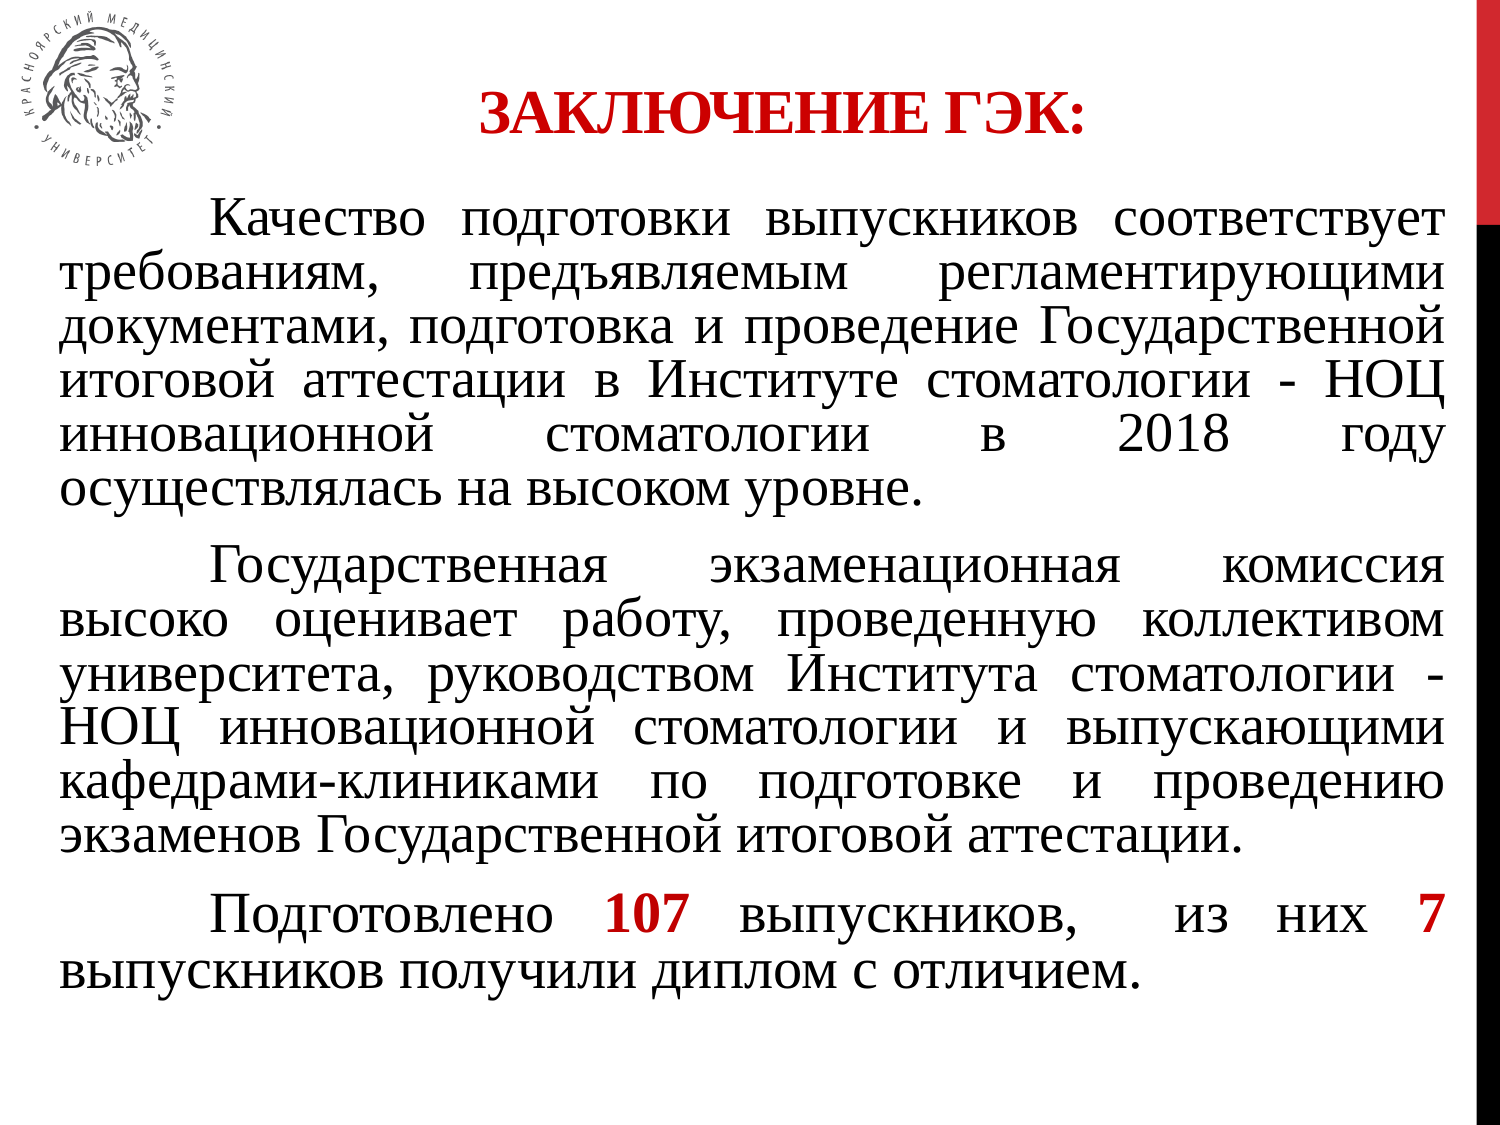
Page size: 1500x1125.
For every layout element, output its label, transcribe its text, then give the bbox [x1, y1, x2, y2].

title Заключение ГЭК: [208, 0, 1455, 154]
list Качество подготовки выпускников соответствует требованиям, предъявляемым регламентирующими документами, подготовка и проведение Государственной итоговой аттестации в Институте стоматологии - НОЦ инновационной стоматологии в 2018 году осуществлялась на высоком уровне. Государственная экзаменационная комиссия высоко оценивает работу, проведенную коллективом университета, руководством Института стоматологии - НОЦ инновационной стоматологии и выпускающими кафедрами-клиниками по подготовке и проведению экзаменов Государственной итоговой аттестации. Подготовлено 107 выпускников, из них 7 выпускников получили диплом с отличием. [29, 184, 1477, 1095]
picture [0, 0, 200, 180]
